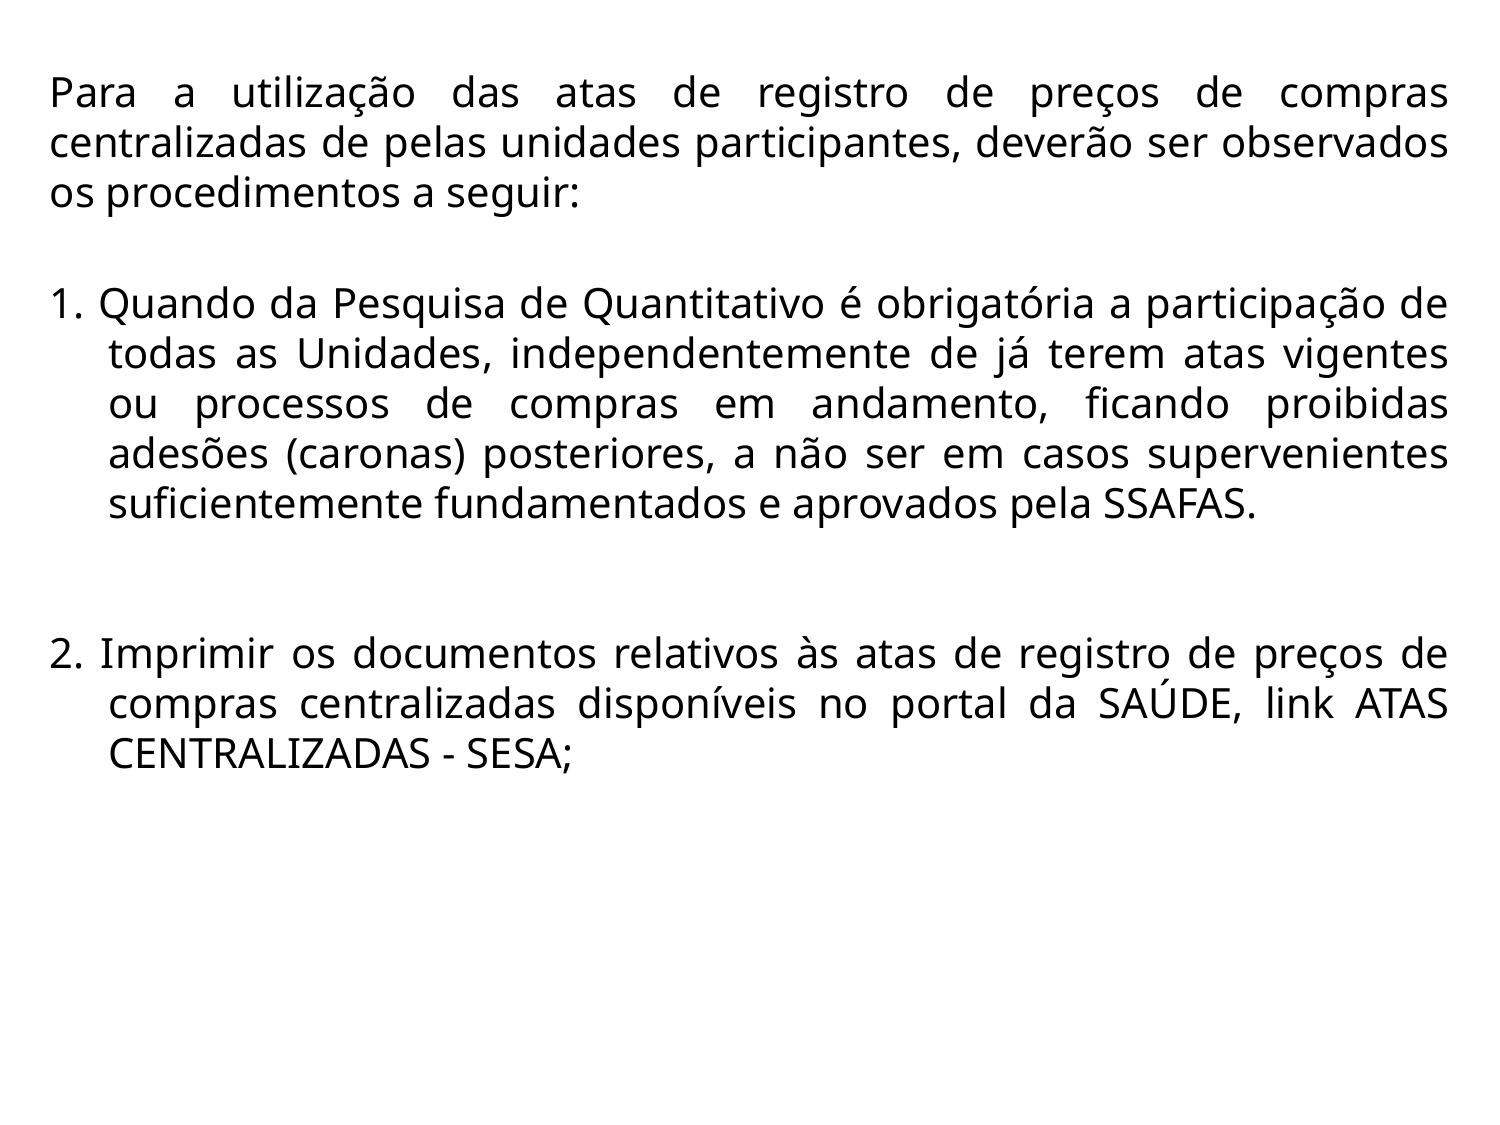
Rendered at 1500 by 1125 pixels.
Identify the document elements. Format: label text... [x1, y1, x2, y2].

text_box Para a utilização das atas de registro de preços de compras centralizadas de pelas unidades participantes, deverão ser observados os procedimentos a seguir: [35, 58, 1465, 224]
text_box 2. Imprimir os documentos relativos às atas de registro de preços de compras centralizadas disponíveis no portal da SAÚDE, link ATAS CENTRALIZADAS - SESA; [35, 619, 1465, 785]
text_box 1. Quando da Pesquisa de Quantitativo é obrigatória a participação de todas as Unidades, independentemente de já terem atas vigentes ou processos de compras em andamento, ficando proibidas adesões (caronas) posteriores, a não ser em casos supervenientes suficientemente fundamentados e aprovados pela SSAFAS. [35, 269, 1465, 535]
